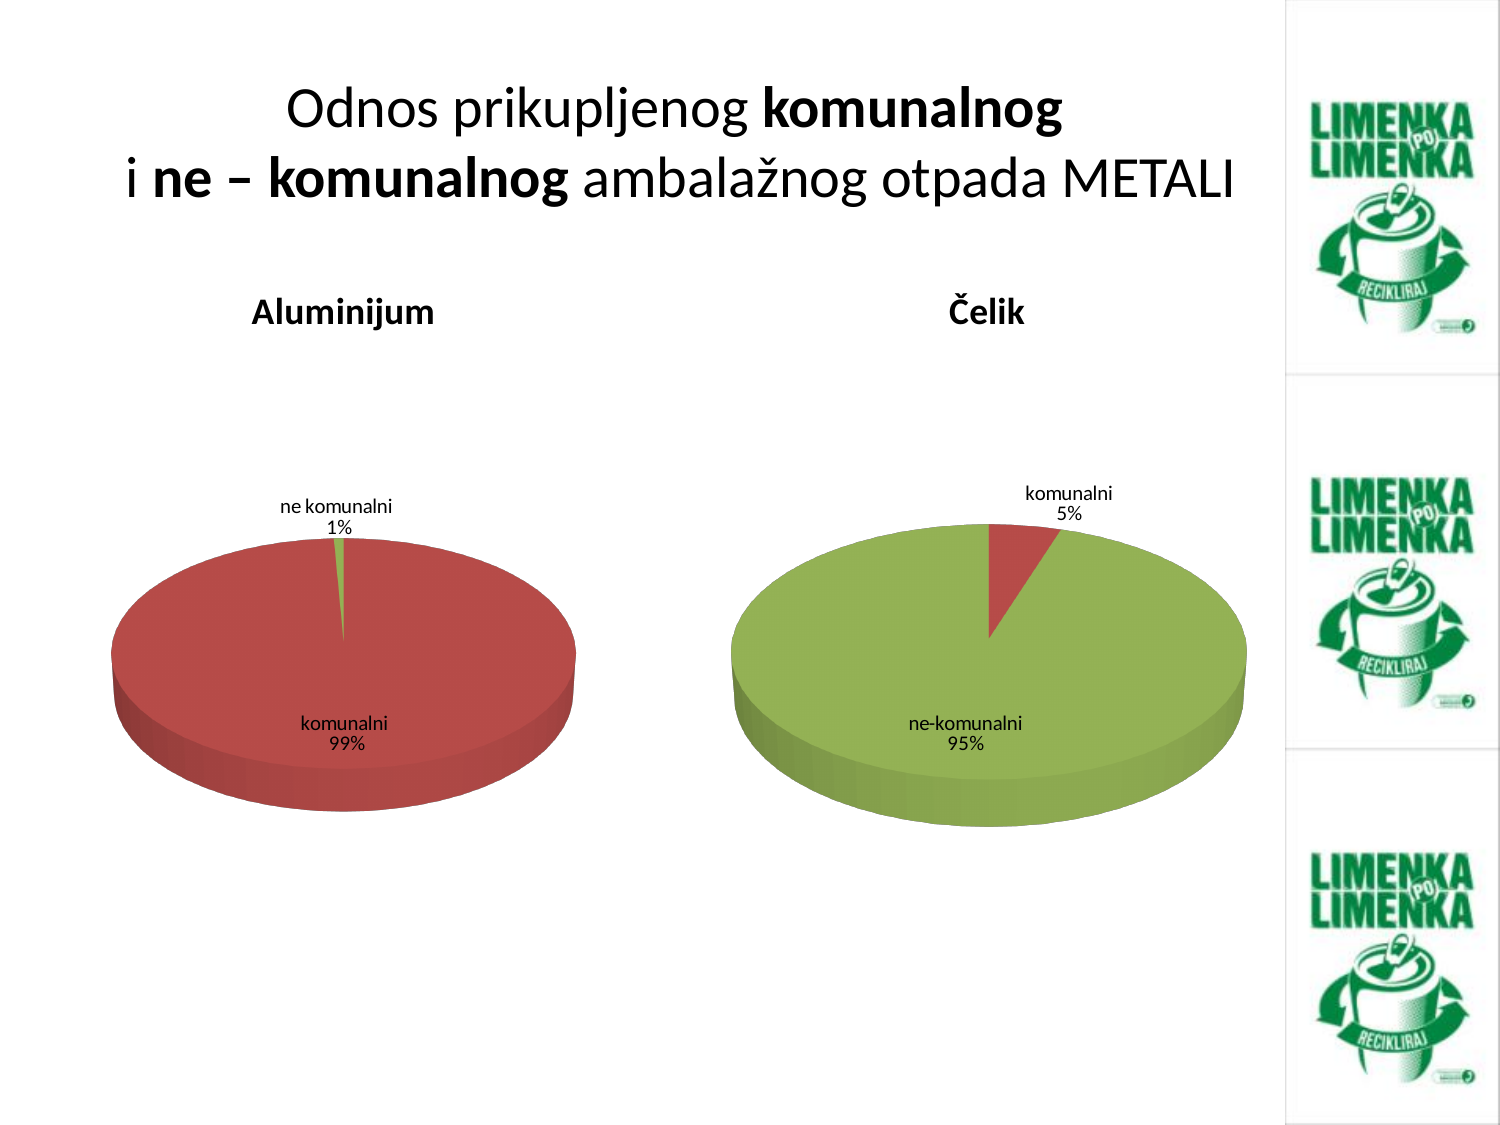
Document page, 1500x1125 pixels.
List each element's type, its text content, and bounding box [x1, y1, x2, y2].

picture [1285, 0, 1500, 1125]
title Odnos prikupljenog komunalnog i ne – komunalnog ambalažnog otpada METALI [75, 45, 1288, 233]
chart [687, 262, 1288, 1006]
chart [74, 262, 613, 1006]
